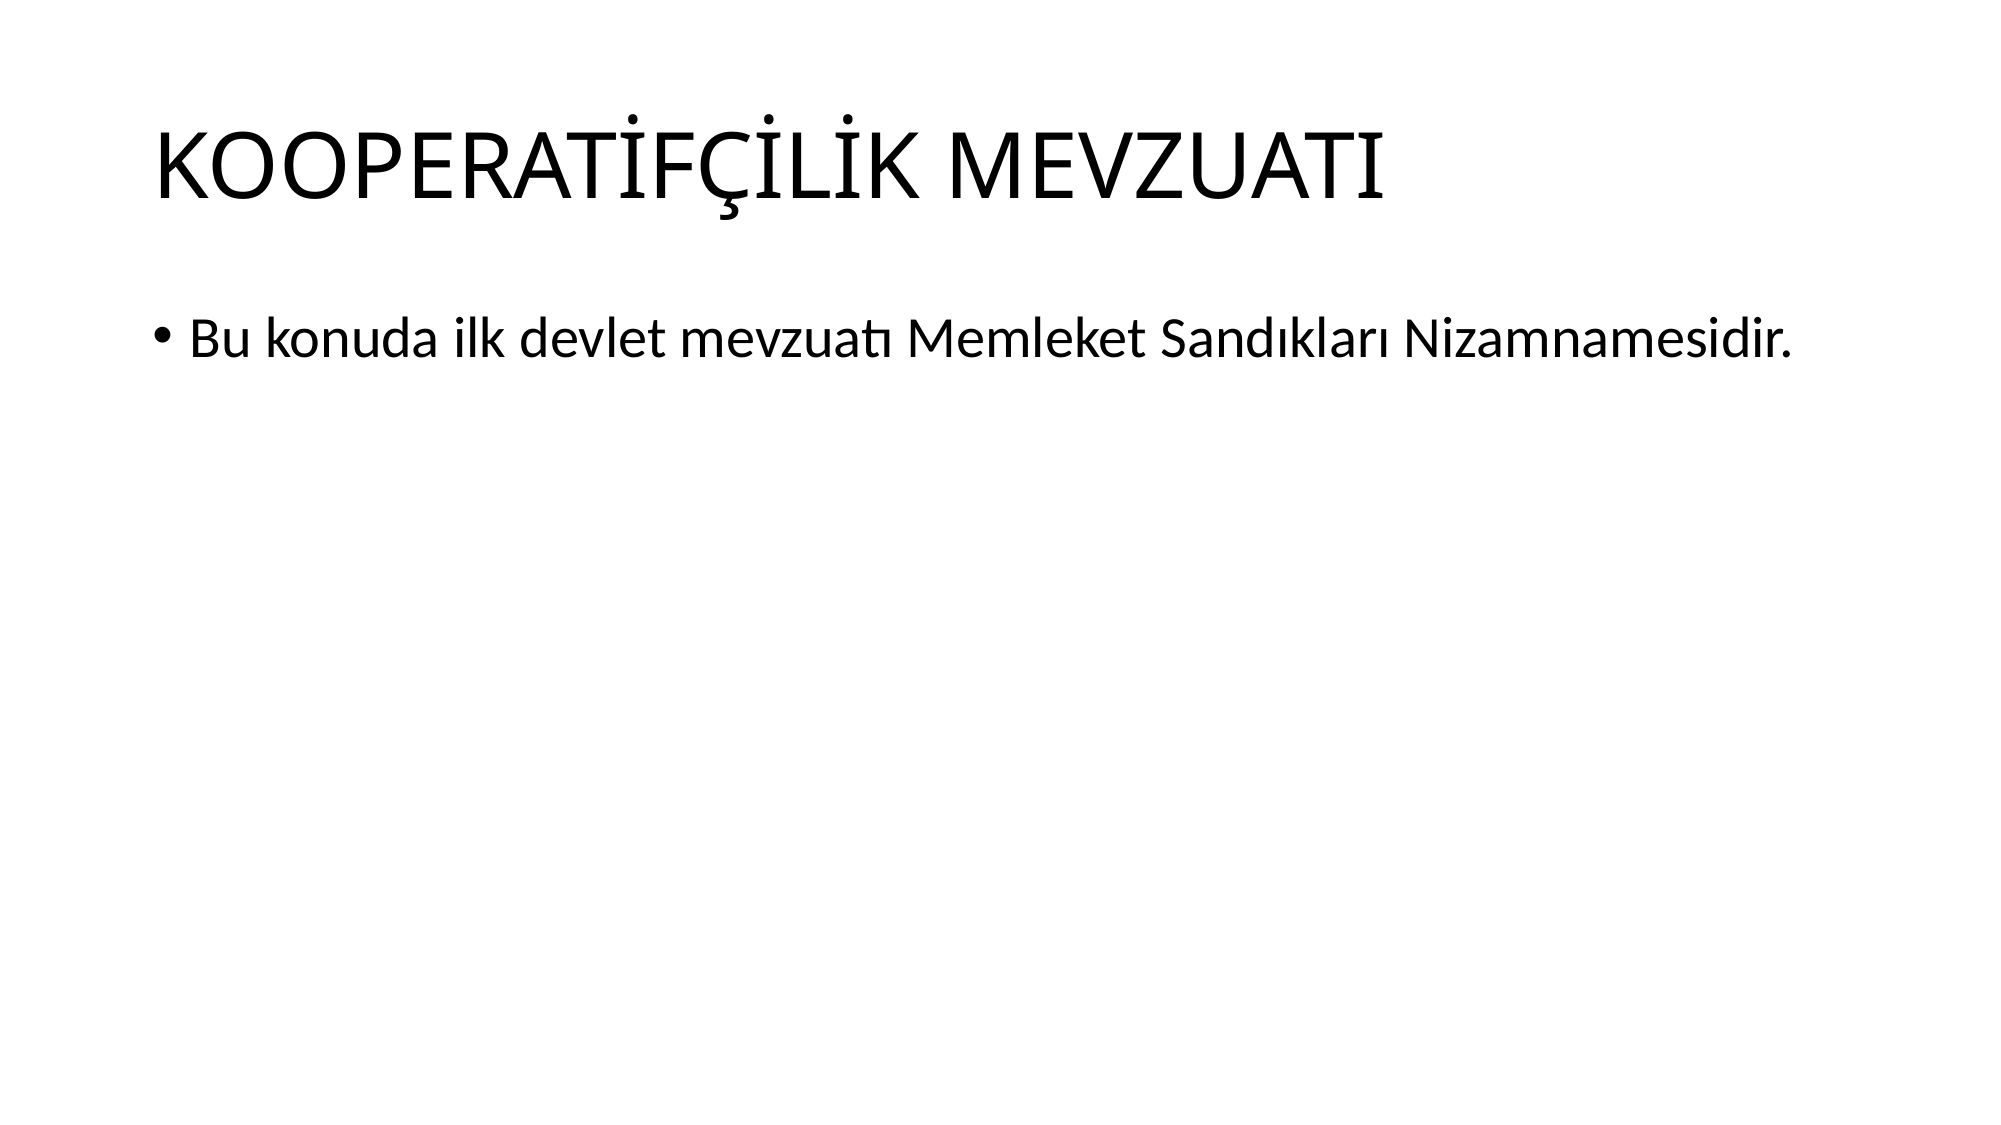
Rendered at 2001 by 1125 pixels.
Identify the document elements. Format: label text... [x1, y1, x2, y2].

title KOOPERATİFÇİLİK MEVZUATI [137, 59, 1863, 278]
list Bu konuda ilk devlet mevzuatı Memleket Sandıkları Nizamnamesidir. [137, 299, 1863, 1014]
